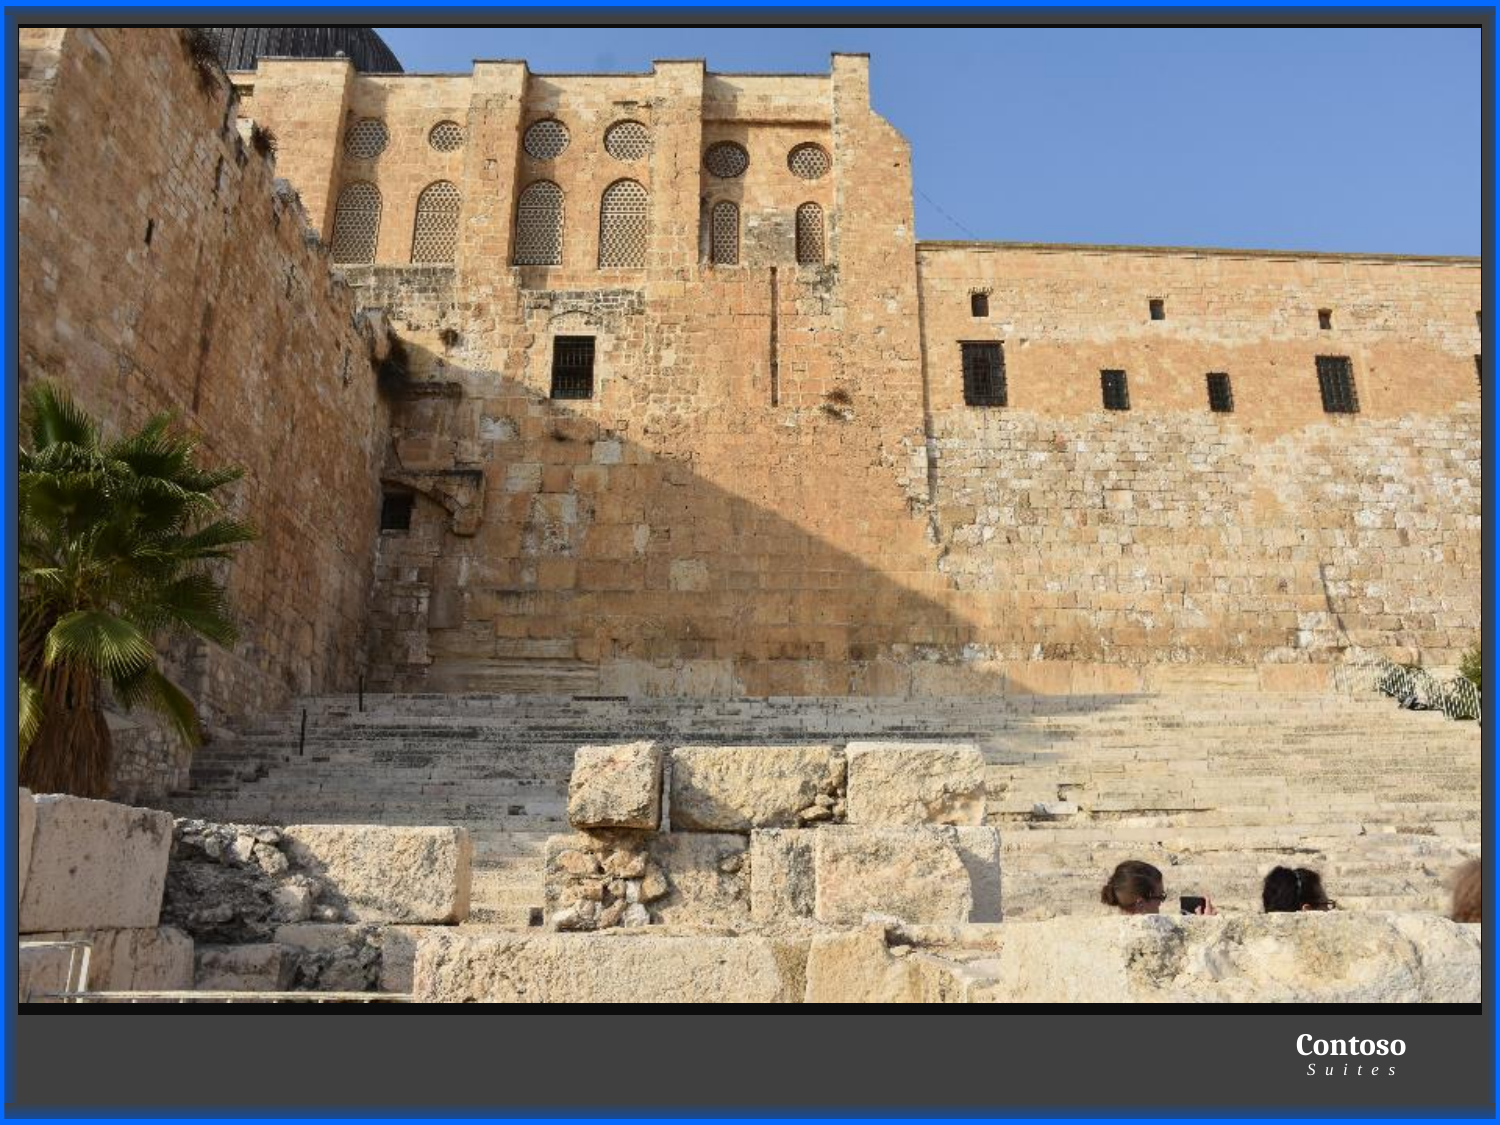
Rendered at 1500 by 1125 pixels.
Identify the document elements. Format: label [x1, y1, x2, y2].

picture [19, 28, 1481, 1003]
